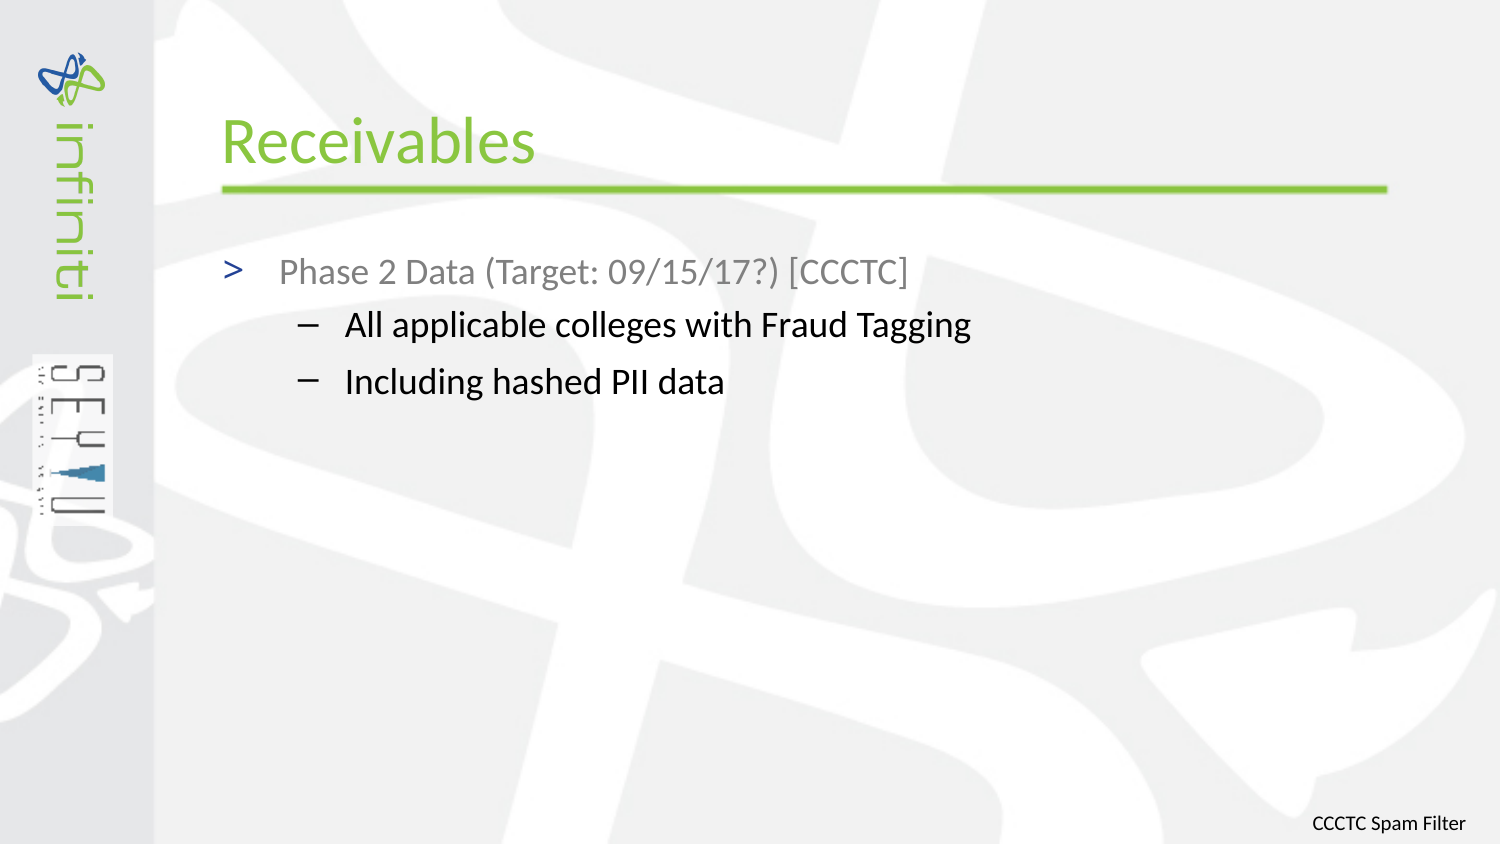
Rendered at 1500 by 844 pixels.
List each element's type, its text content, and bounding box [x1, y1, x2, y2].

picture [0, 0, 1500, 844]
title Receivables [206, 89, 1342, 206]
list Phase 2 Data (Target: 09/15/17?) [CCCTC] All applicable colleges with Fraud Tagging Including hashed PII data [208, 239, 1384, 754]
